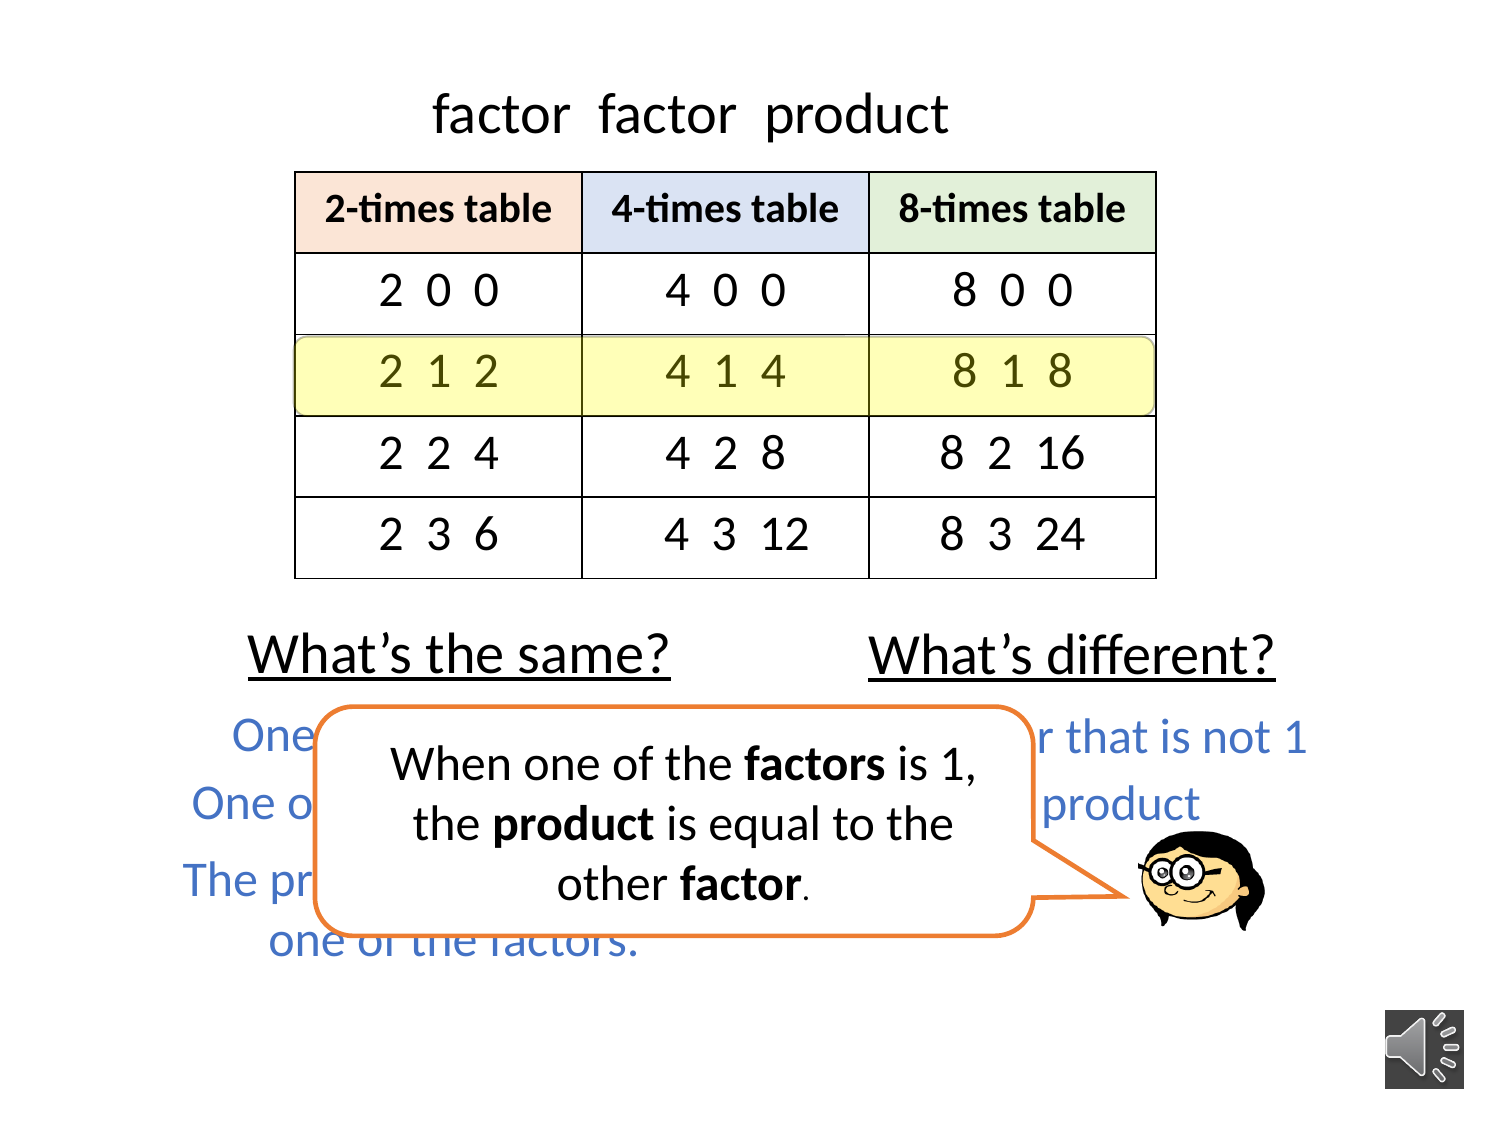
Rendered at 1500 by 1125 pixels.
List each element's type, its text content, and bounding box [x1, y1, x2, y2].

text_box One of the factors is not 1 [146, 762, 313, 838]
text_box The product [1035, 763, 1340, 838]
text_box The factor that is not 1 [816, 695, 1340, 763]
text_box [292, 335, 1156, 418]
text_box When one of the factors is 1, the product is equal to the other factor. [362, 722, 1006, 918]
text_box The product is the same as one of the factors. [146, 838, 761, 974]
picture [1384, 1009, 1465, 1090]
text_box [313, 705, 1116, 937]
picture [1116, 821, 1292, 942]
text_box What’s the same? [233, 607, 692, 693]
text_box One of the factors is 1 [146, 693, 761, 762]
text_box What’s different? [853, 608, 1313, 694]
